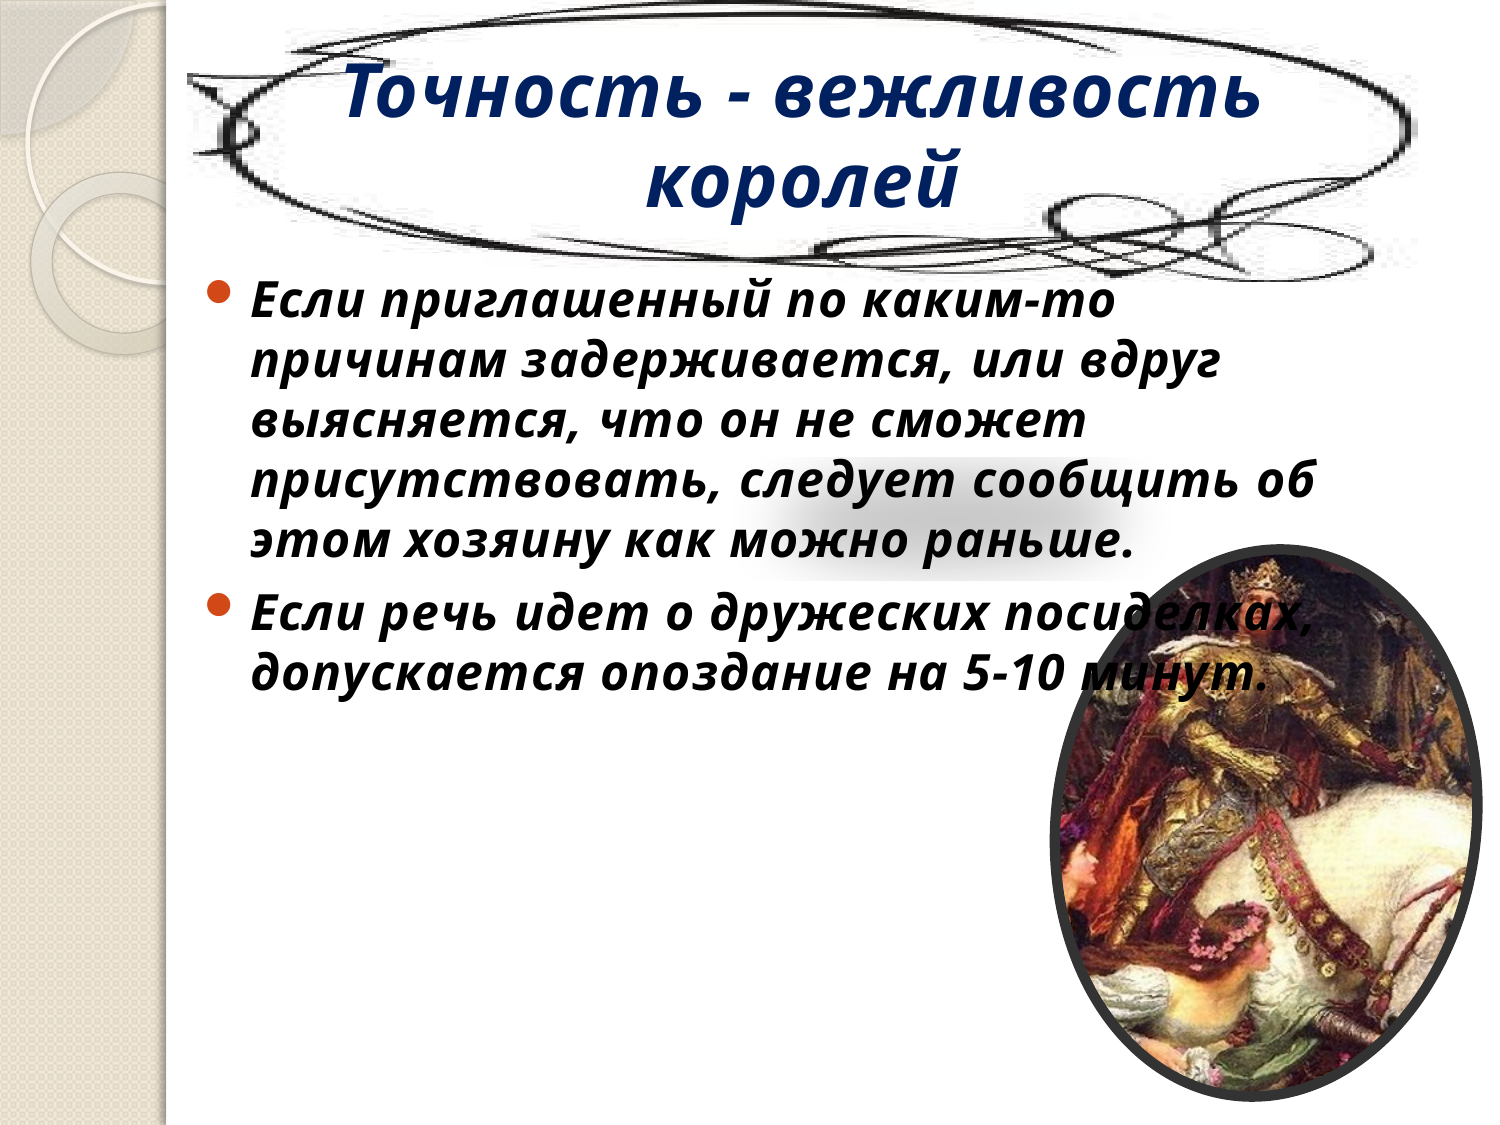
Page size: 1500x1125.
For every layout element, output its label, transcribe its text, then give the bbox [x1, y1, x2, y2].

list Если приглашенный по каким-то причинам задерживается, или вдруг выясняется, что он не сможет присутствовать, следует сообщить об этом хозяину как можно раньше. Если речь идет о дружеских посиделках, допускается опоздание на 5-10 минут. [175, 187, 1394, 1011]
picture [1055, 548, 1477, 1098]
picture [187, 0, 1419, 282]
